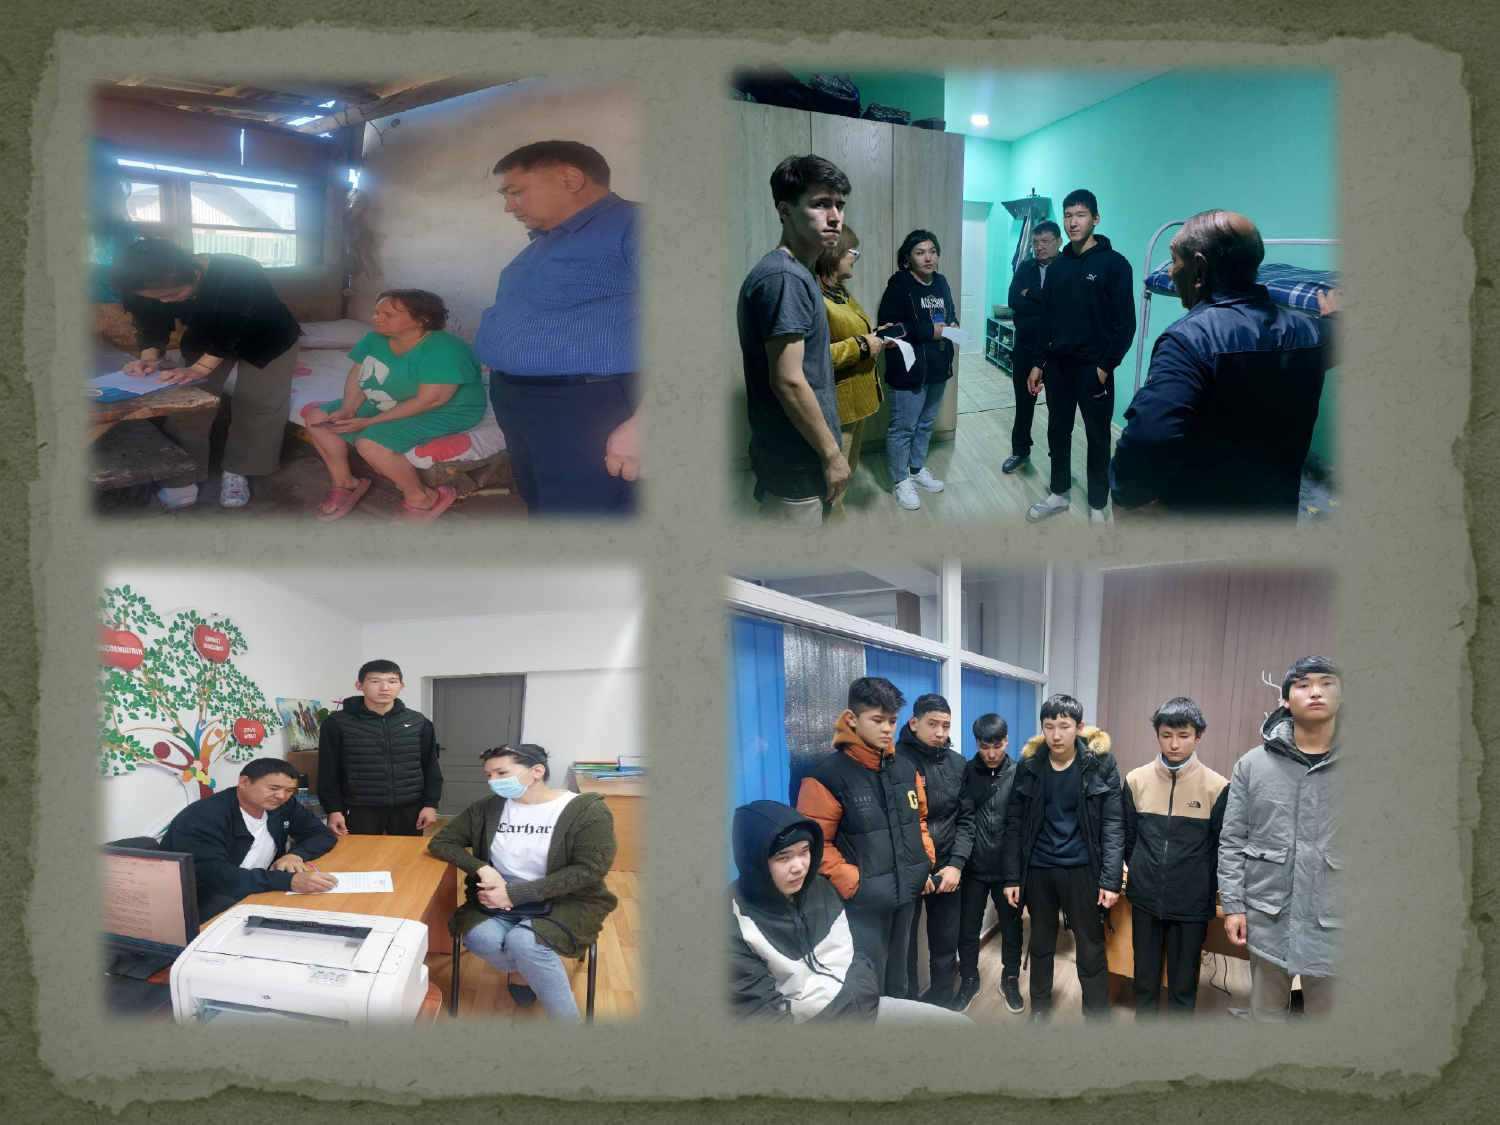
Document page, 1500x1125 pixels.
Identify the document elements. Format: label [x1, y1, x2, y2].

picture [716, 552, 1351, 1033]
picture [89, 551, 655, 1033]
picture [716, 54, 1351, 536]
list [75, 66, 655, 535]
